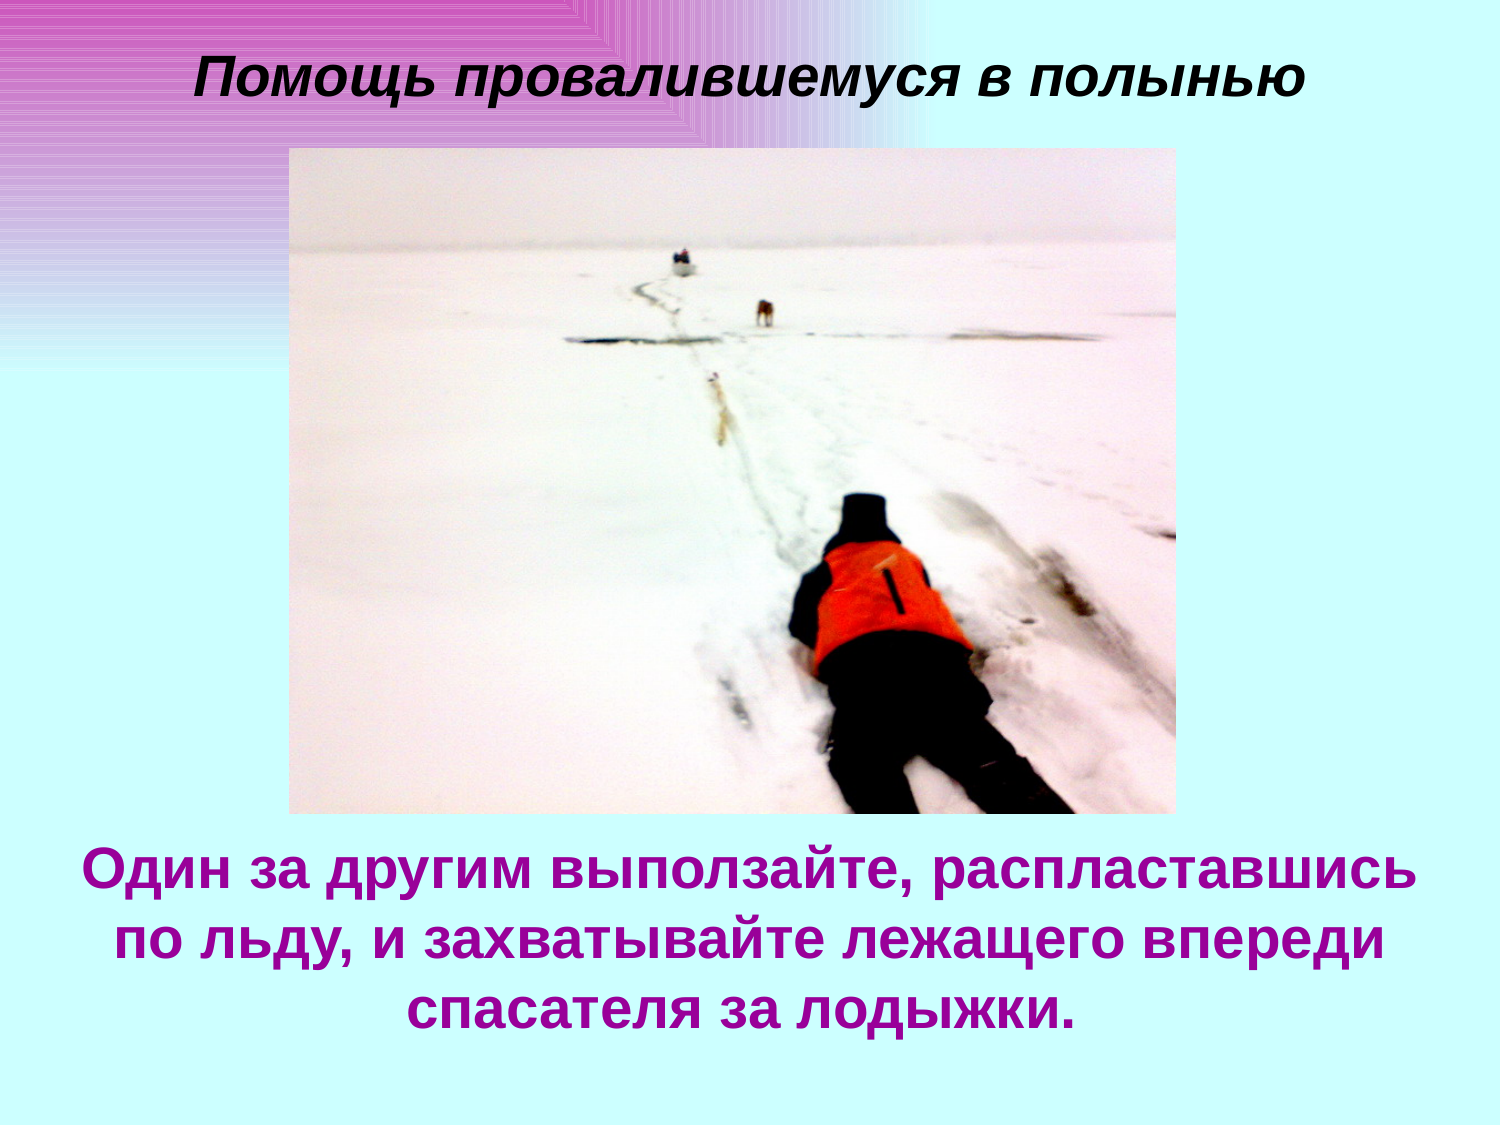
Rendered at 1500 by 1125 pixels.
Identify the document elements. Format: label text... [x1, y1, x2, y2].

text_box Помощь провалившемуся в полынью [53, 31, 1447, 116]
text_box Один за другим выползайте, распластавшись по льду, и захватывайте лежащего впереди спасателя за лодыжки. [41, 822, 1459, 1048]
picture [288, 148, 1176, 814]
